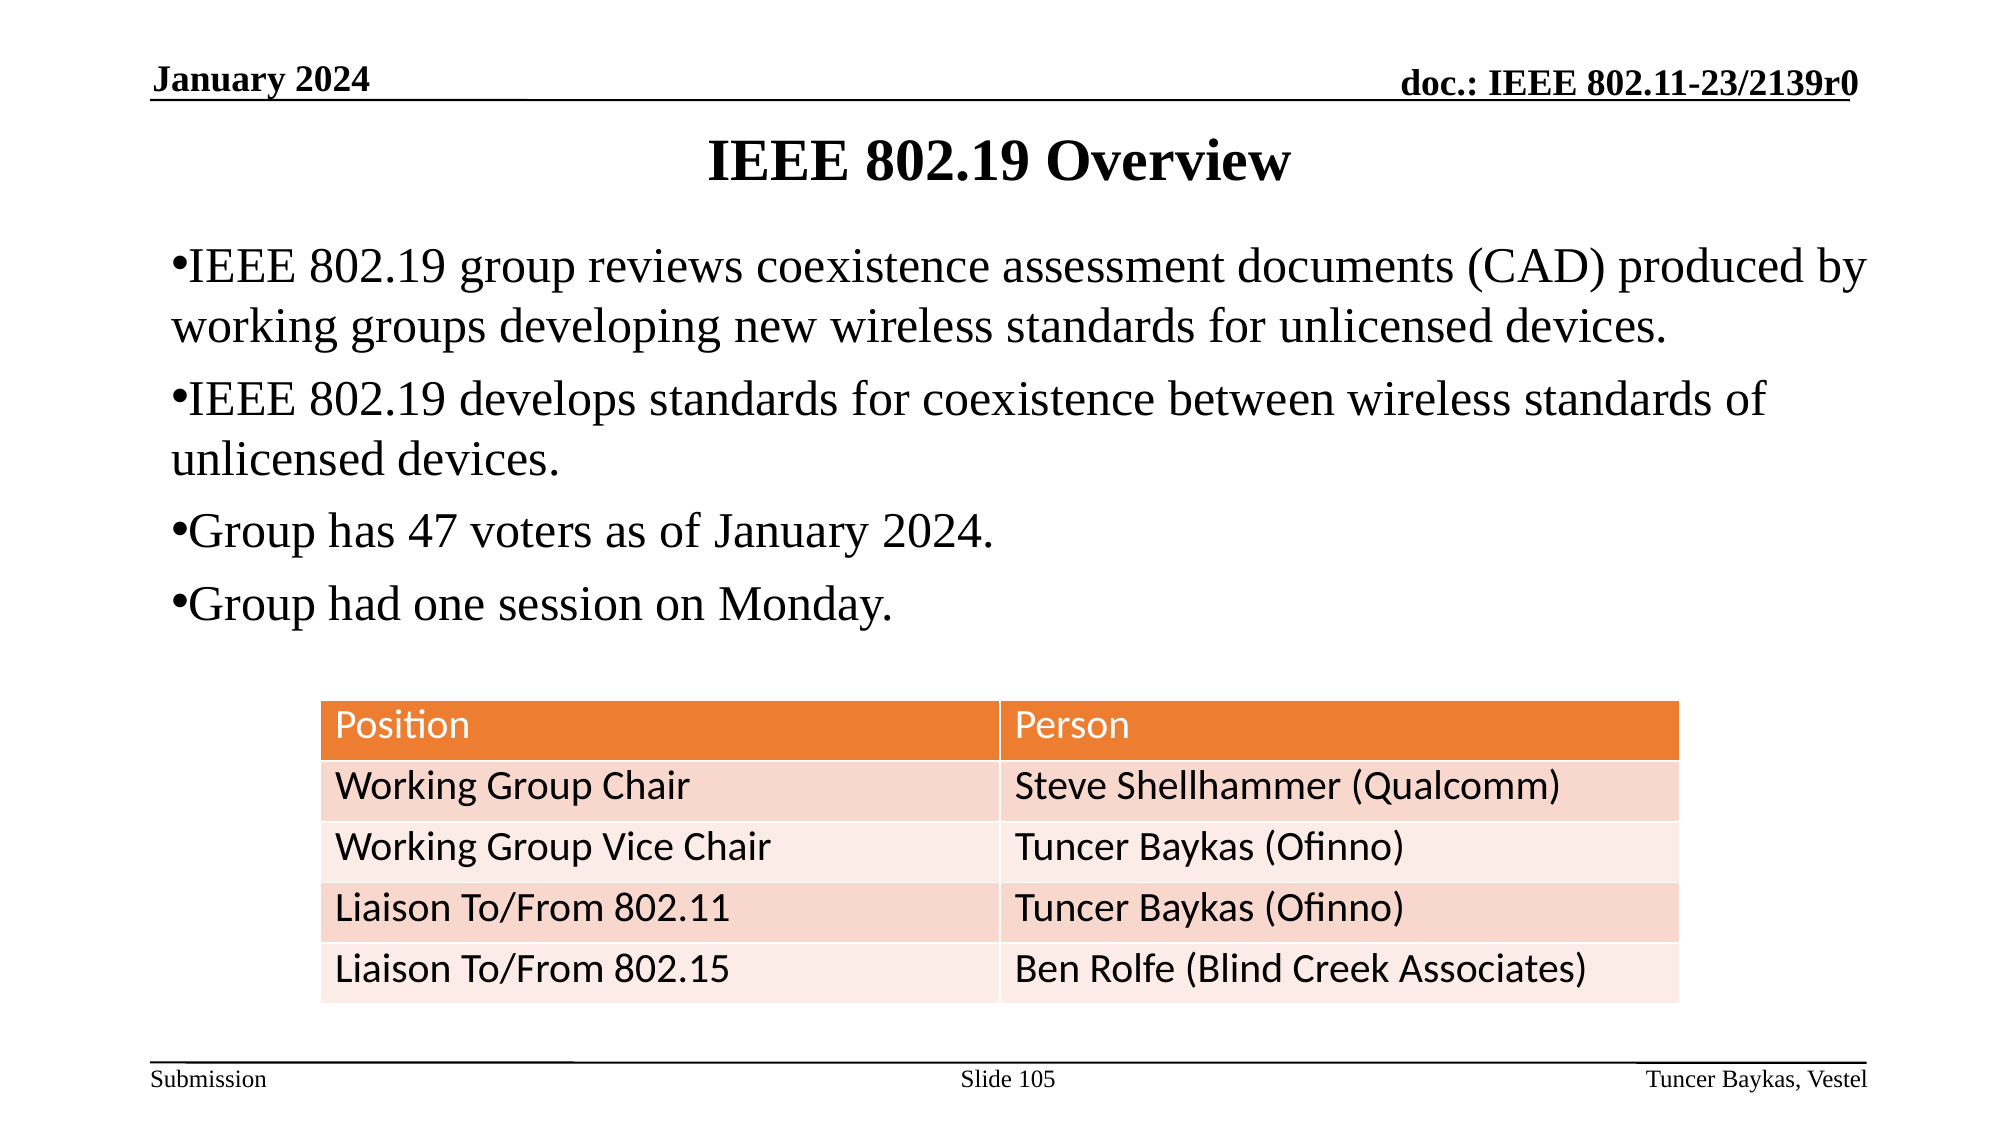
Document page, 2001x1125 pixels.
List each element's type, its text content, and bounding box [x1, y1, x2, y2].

table_header Position [321, 701, 999, 760]
table_cell Working Group Vice Chair [321, 823, 999, 882]
table_cell Tuncer Baykas (Ofinno) [1001, 883, 1679, 942]
table_cell Liaison To/From 802.15 [321, 944, 999, 1003]
list IEEE 802.19 group reviews coexistence assessment documents (CAD) produced by working groups developing new wireless standards for unlicensed devices. IEEE 802.19 develops standards for coexistence between wireless standards of unlicensed devices. Group has 47 voters as of January 2024. Group had one session on Monday. [155, 224, 1919, 901]
title IEEE 802.19 Overview [149, 112, 1850, 201]
table_cell Tuncer Baykas (Ofinno) [1001, 823, 1679, 882]
slide_number Slide 105 [950, 1061, 1067, 1123]
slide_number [152, 54, 563, 100]
table_header Person [1001, 701, 1679, 760]
table_cell Ben Rolfe (Blind Creek Associates) [1001, 944, 1679, 1003]
table_cell Liaison To/From 802.11 [321, 883, 999, 942]
footer Tuncer Baykas, Vestel [1171, 1061, 1869, 1093]
table_cell Steve Shellhammer (Qualcomm) [1001, 762, 1679, 821]
table_cell Working Group Chair [321, 762, 999, 821]
